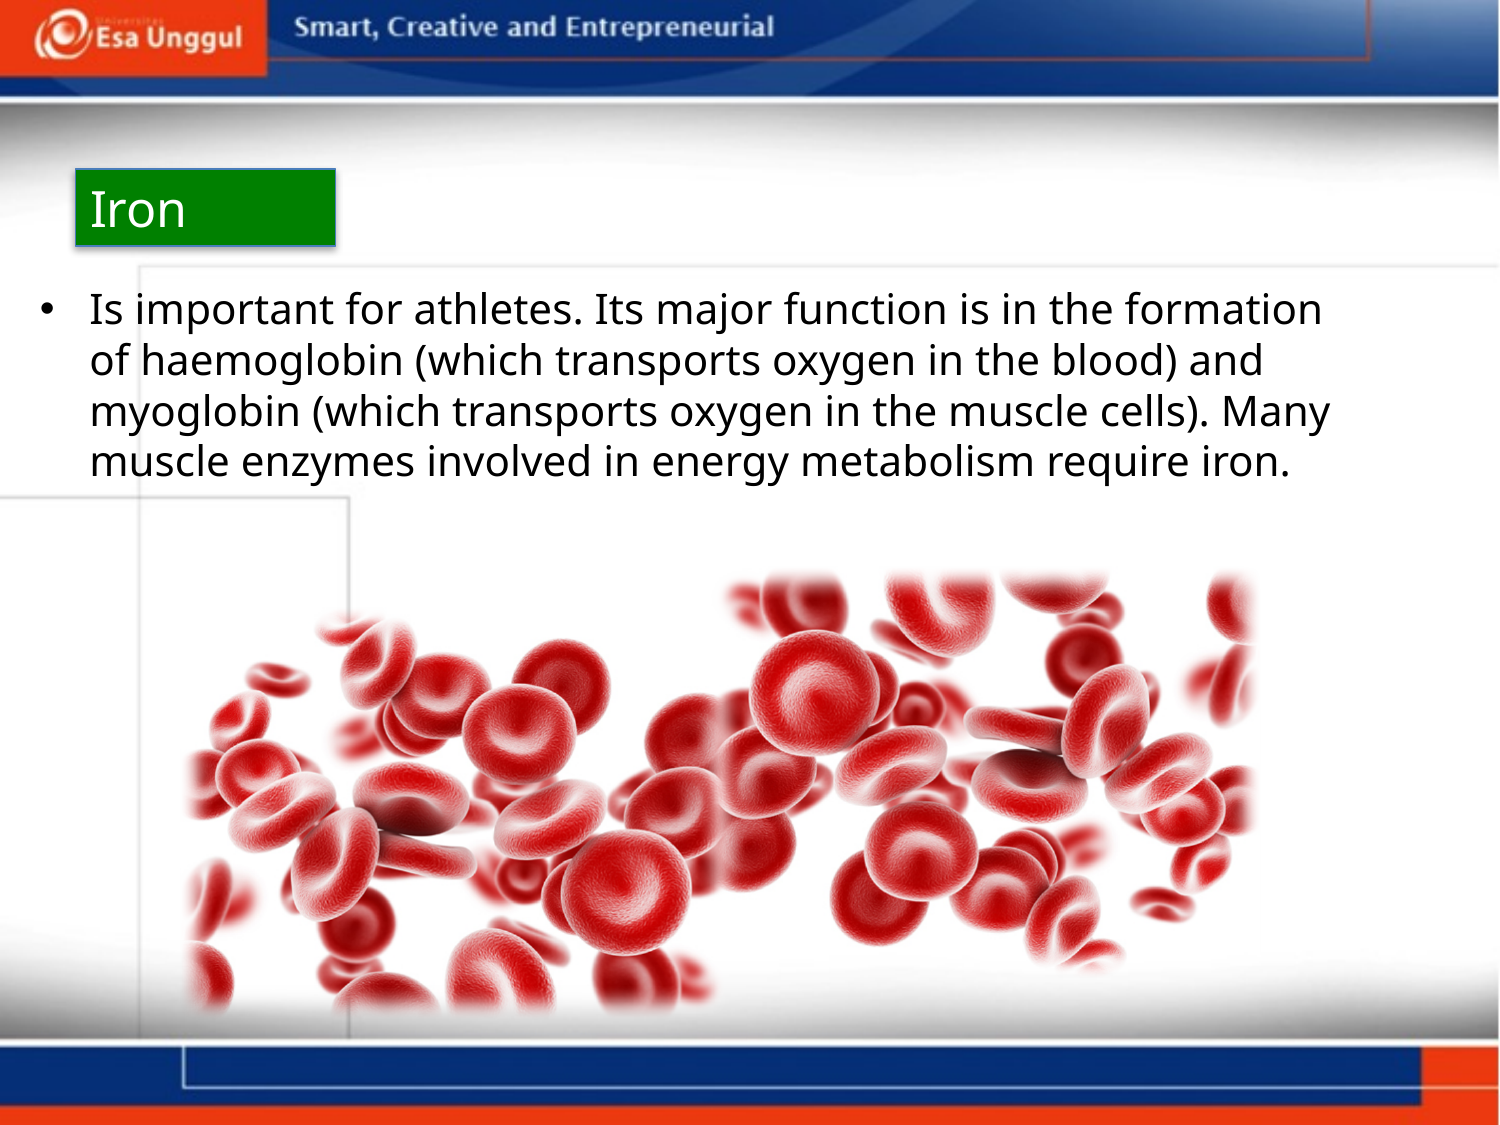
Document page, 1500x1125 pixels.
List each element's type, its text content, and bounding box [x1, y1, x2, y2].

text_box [179, 565, 1261, 1021]
list Is important for athletes. Its major function is in the formation of haemoglobin (which transports oxygen in the blood) and myoglobin (which transports oxygen in the muscle cells). Many muscle enzymes involved in energy metabolism require iron. [24, 275, 1375, 528]
picture [0, 0, 1500, 1125]
text_box Iron [75, 168, 336, 247]
